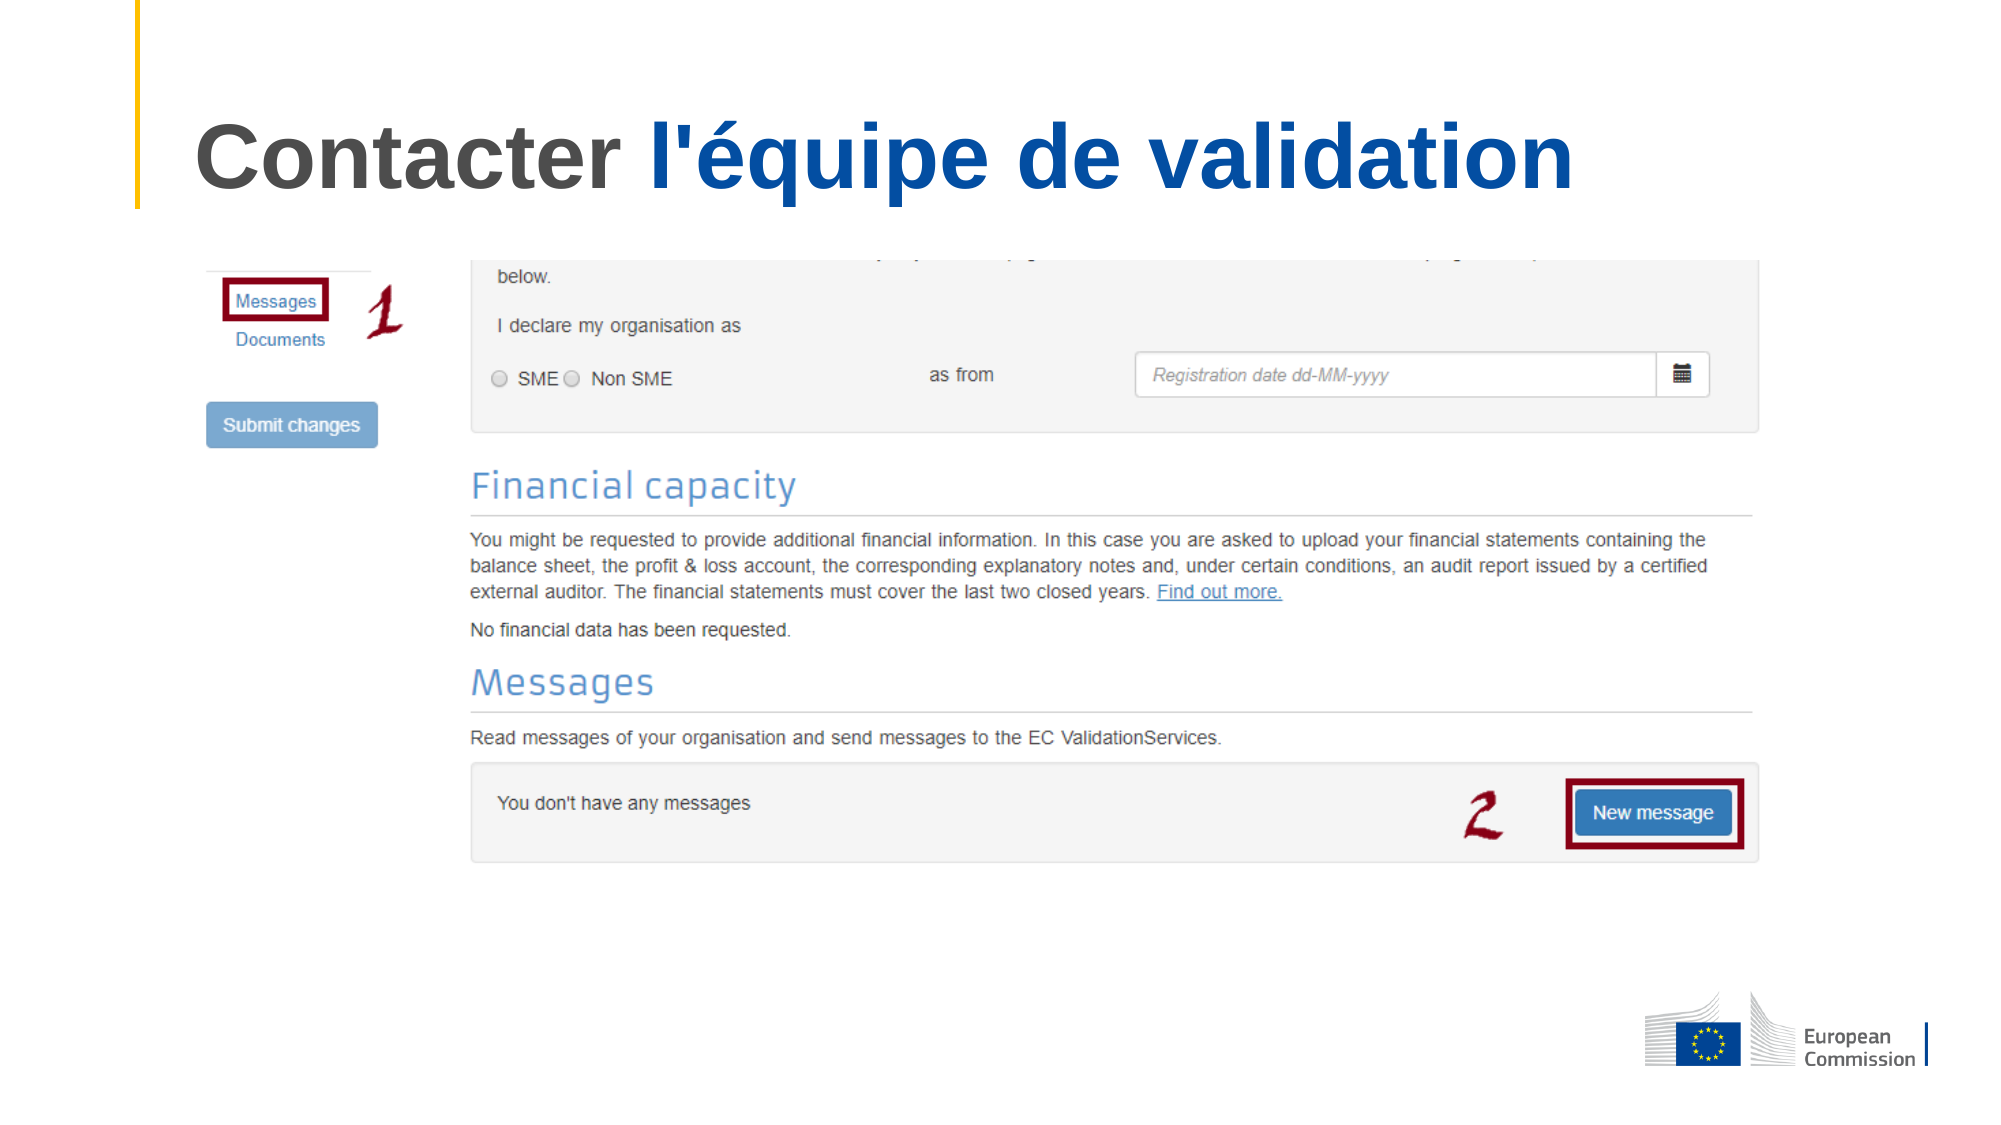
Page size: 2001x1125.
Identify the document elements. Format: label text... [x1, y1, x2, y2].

picture [190, 260, 1769, 870]
text_box Contacter l'équipe de validation [190, 92, 1969, 211]
picture [1645, 991, 1928, 1066]
